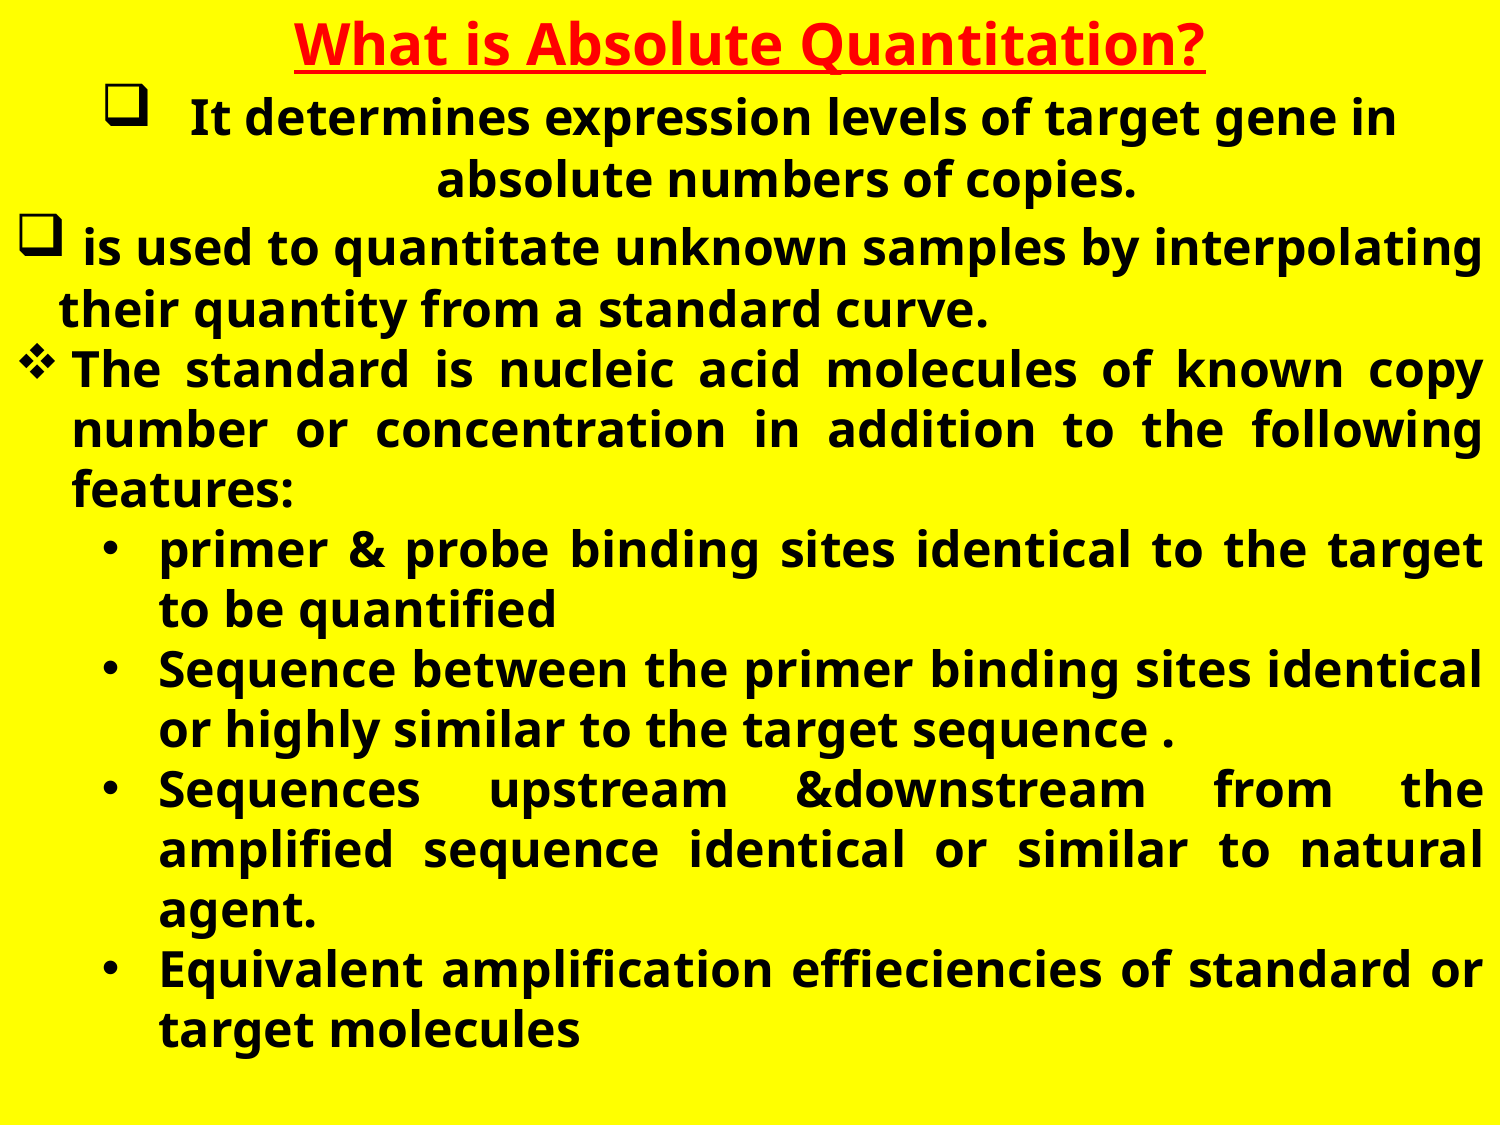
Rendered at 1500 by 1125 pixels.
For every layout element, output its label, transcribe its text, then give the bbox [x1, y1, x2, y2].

text_box What is Absolute Quantitation? It determines expression levels of target gene in absolute numbers of copies. is used to quantitate unknown samples by interpolating their quantity from a standard curve. The standard is nucleic acid molecules of known copy number or concentration in addition to the following features: primer & probe binding sites identical to the target to be quantified Sequence between the primer binding sites identical or highly similar to the target sequence . Sequences upstream &downstream from the amplified sequence identical or similar to natural agent. Equivalent amplification effieciencies of standard or target molecules [0, 0, 1230, 1125]
picture [0, 329, 503, 1059]
picture [1236, 0, 1500, 1125]
